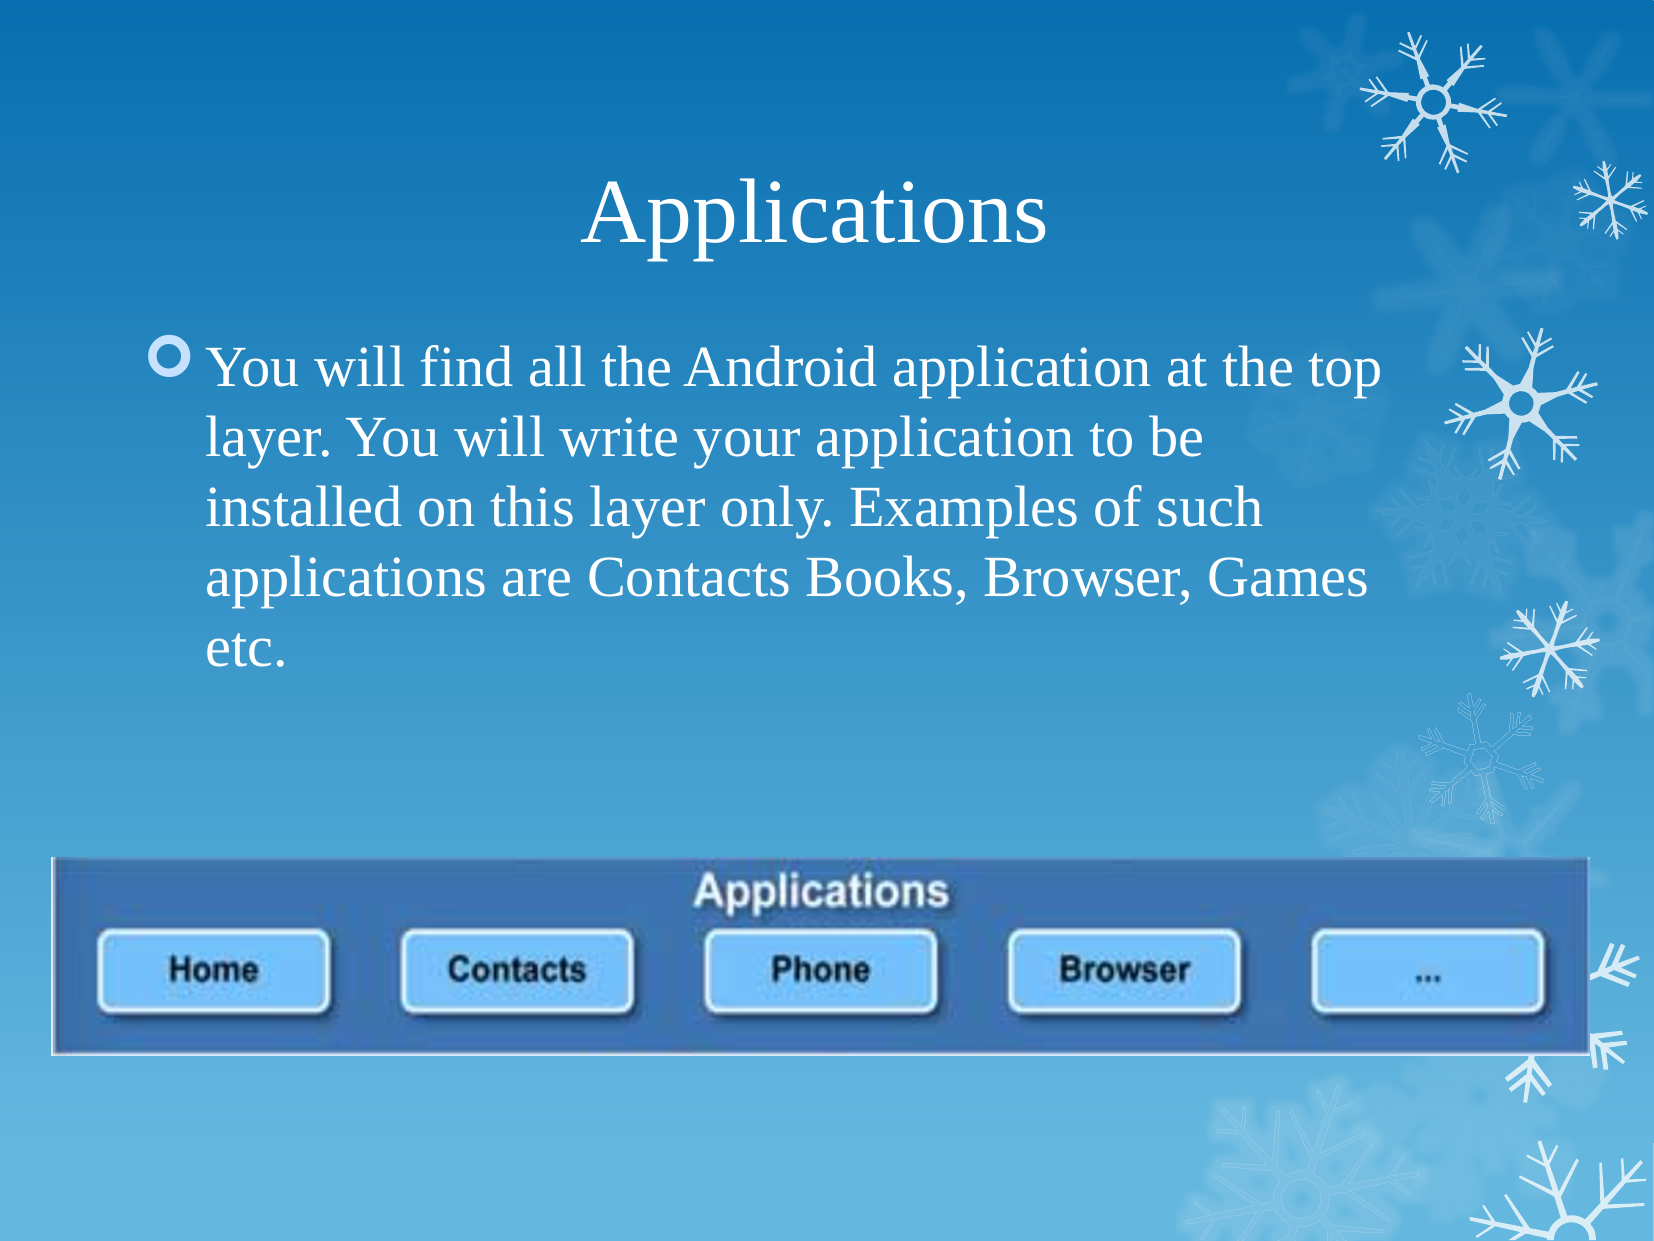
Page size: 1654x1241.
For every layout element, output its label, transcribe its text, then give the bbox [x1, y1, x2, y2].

title Applications [182, 122, 1472, 290]
list You will find all the Android application at the top layer. You will write your application to be installed on this layer only. Examples of such applications are Contacts Books, Browser, Games etc. [126, 320, 1416, 764]
picture [51, 857, 1590, 1056]
